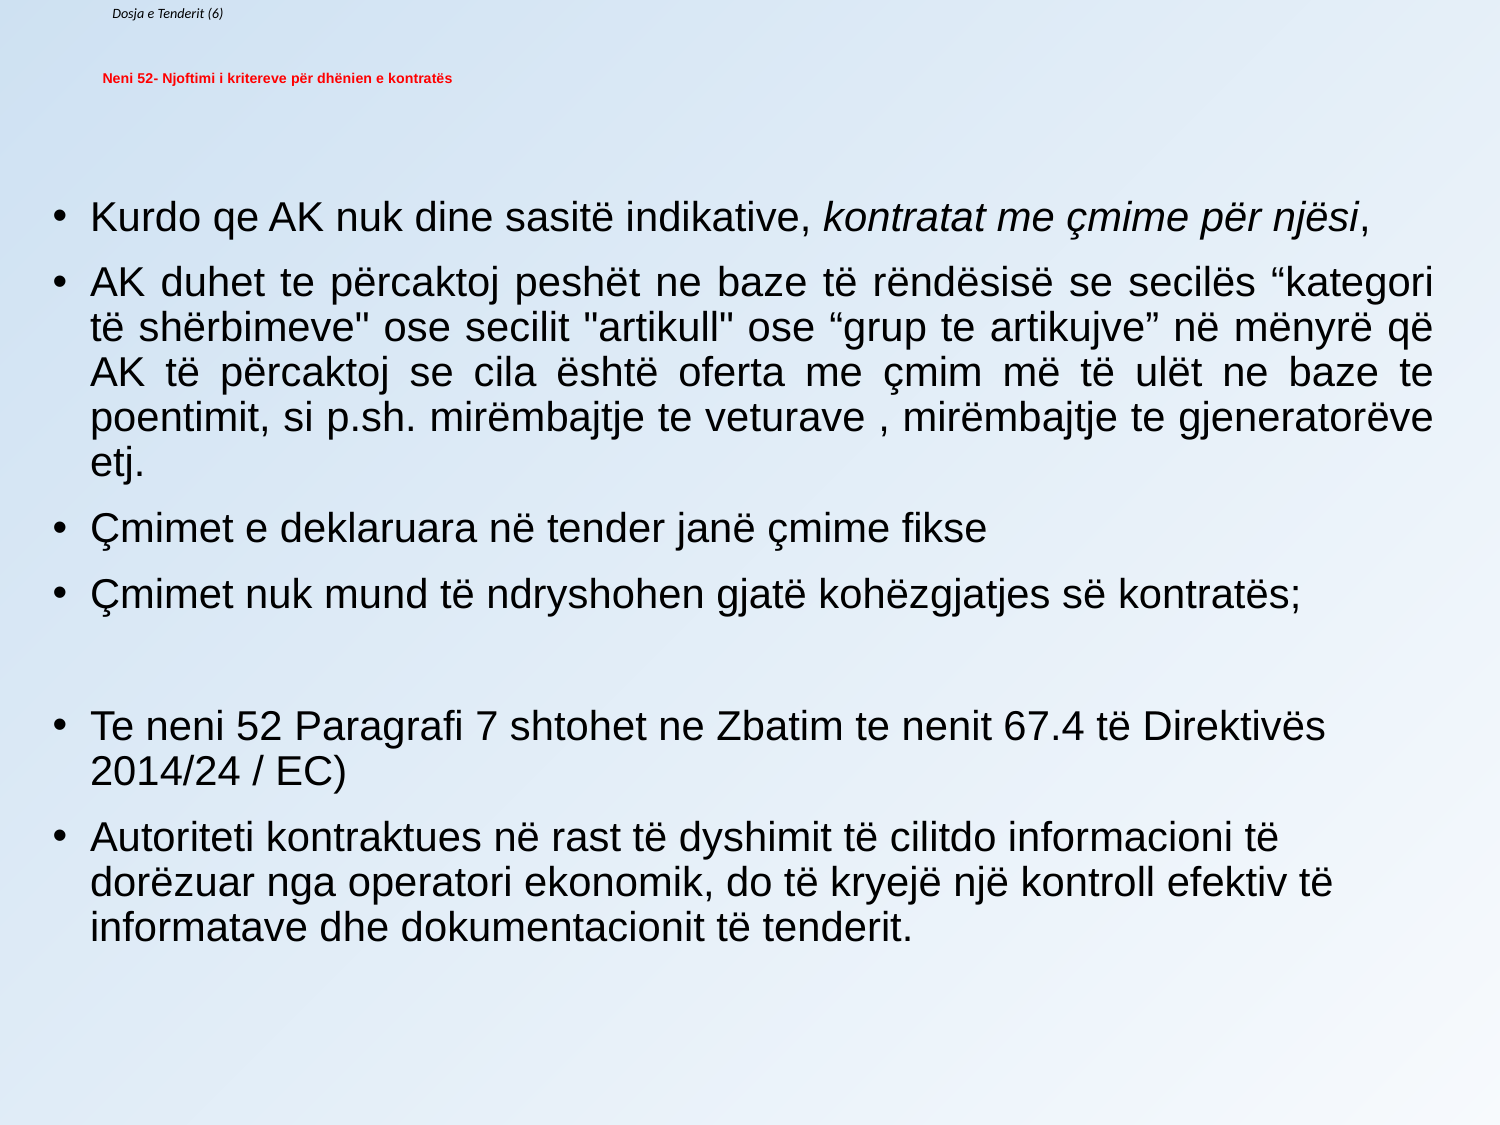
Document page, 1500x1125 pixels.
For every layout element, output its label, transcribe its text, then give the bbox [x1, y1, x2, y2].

title Dosja e Tenderit (6) Neni 52- Njoftimi i kritereve për dhënien e kontratës [87, 0, 1450, 187]
list Kurdo qe AK nuk dine sasitë indikative, kontratat me çmime për njësi, AK duhet te përcaktoj peshët ne baze të rëndësisë se secilës “kategori të shërbimeve" ose secilit "artikull" ose “grup te artikujve” në mënyrë që AK të përcaktoj se cila është oferta me çmim më të ulët ne baze te poentimit, si p.sh. mirëmbajtje te veturave , mirëmbajtje te gjeneratorëve etj. Çmimet e deklaruara në tender janë çmime fikse Çmimet nuk mund të ndryshohen gjatë kohëzgjatjes së kontratës; Te neni 52 Paragrafi 7 shtohet ne Zbatim te nenit 67.4 të Direktivës 2014/24 / EC) Autoriteti kontraktues në rast të dyshimit të cilitdo informacioni të dorëzuar nga operatori ekonomik, do të kryejë një kontroll efektiv të informatave dhe dokumentacionit të tenderit. [37, 187, 1450, 1075]
